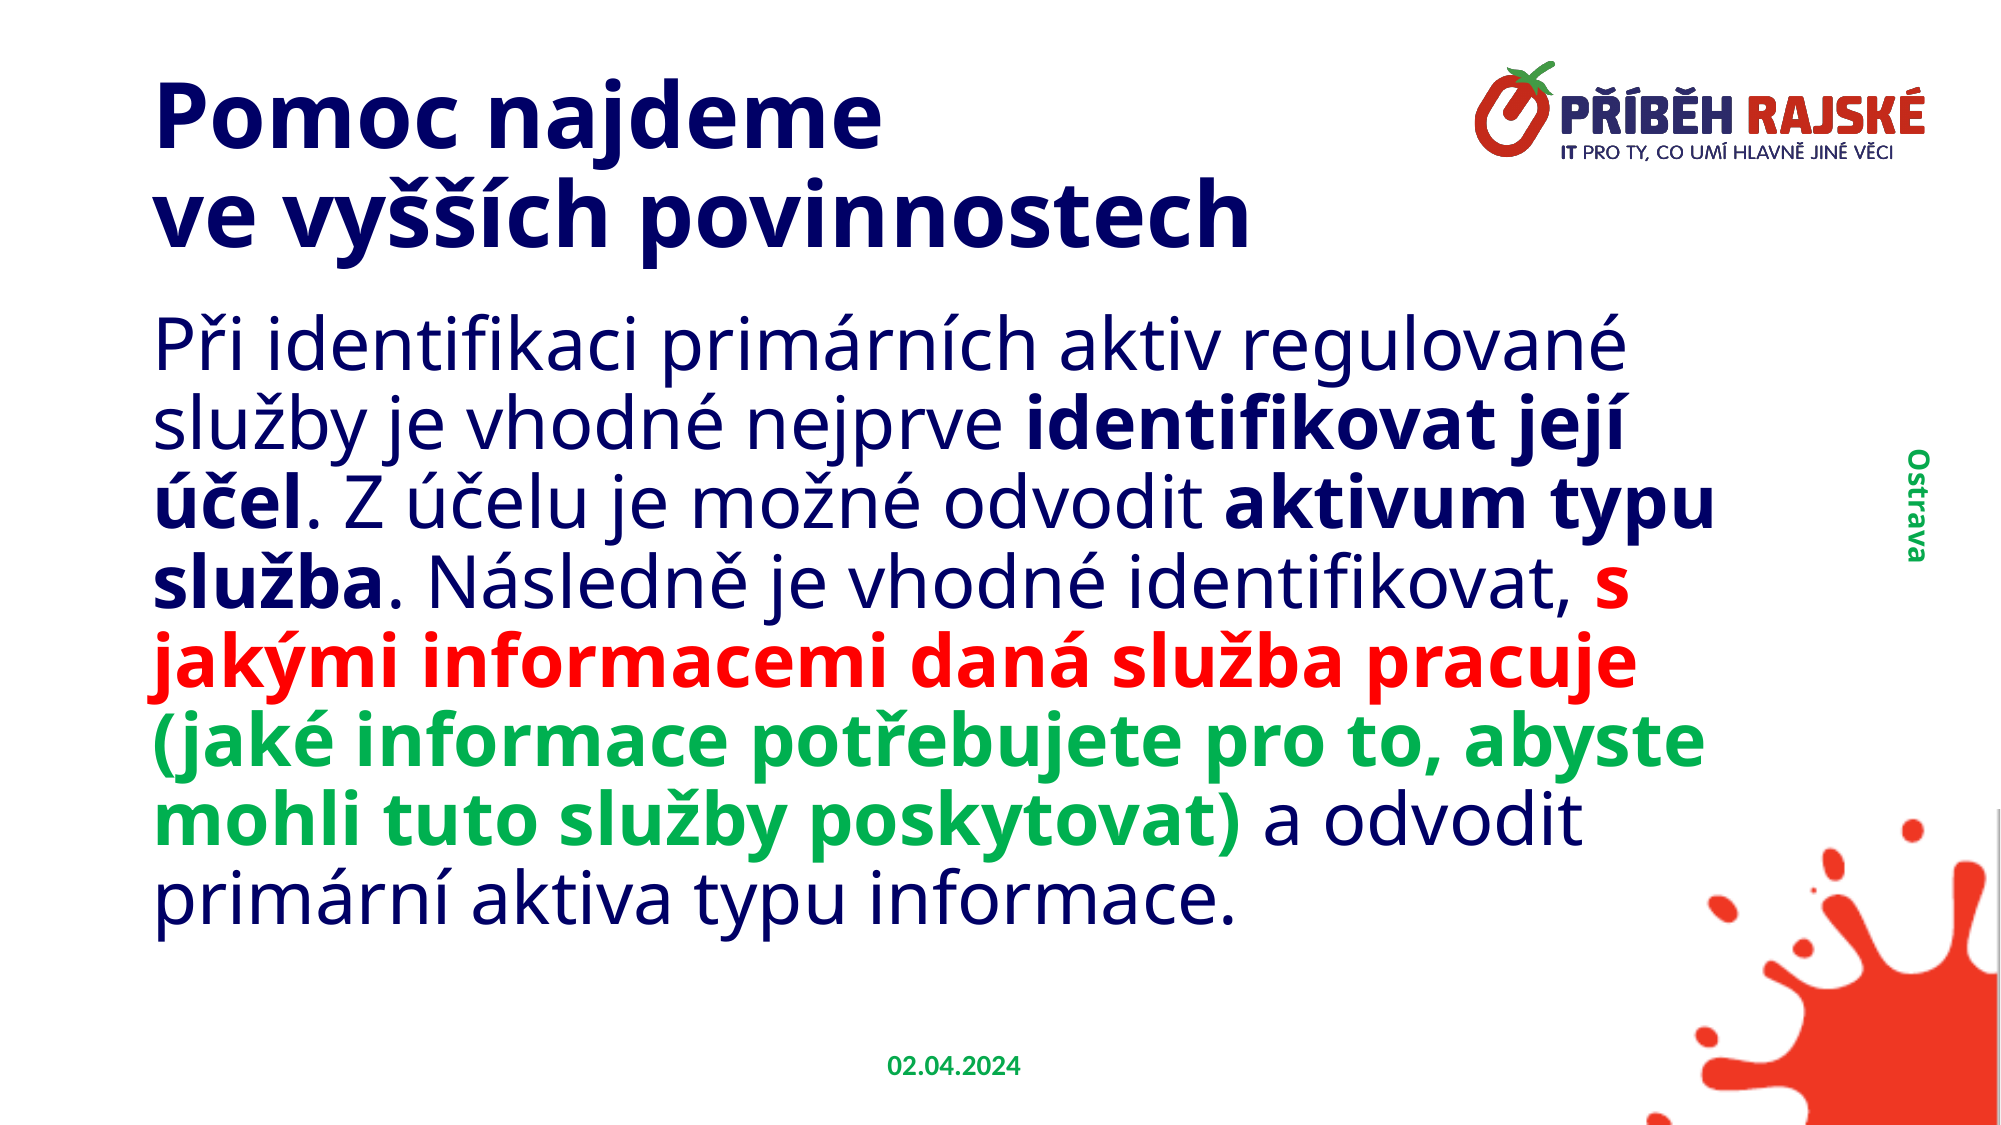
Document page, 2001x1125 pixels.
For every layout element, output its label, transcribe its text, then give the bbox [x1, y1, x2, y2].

title Pomoc najdeme ve vyšších povinnostech [137, 59, 1863, 278]
picture [1466, 50, 1933, 170]
list Při identifikaci primárních aktiv regulované služby je vhodné nejprve identifikovat její účel. Z účelu je možné odvodit aktivum typu služba. Následně je vhodné identifikovat, s jakými informacemi daná služba pracuje (jaké informace potřebujete pro to, abyste mohli tuto služby poskytovat) a odvodit primární aktiva typu informace. [137, 299, 1750, 1019]
picture [1630, 809, 2001, 1125]
